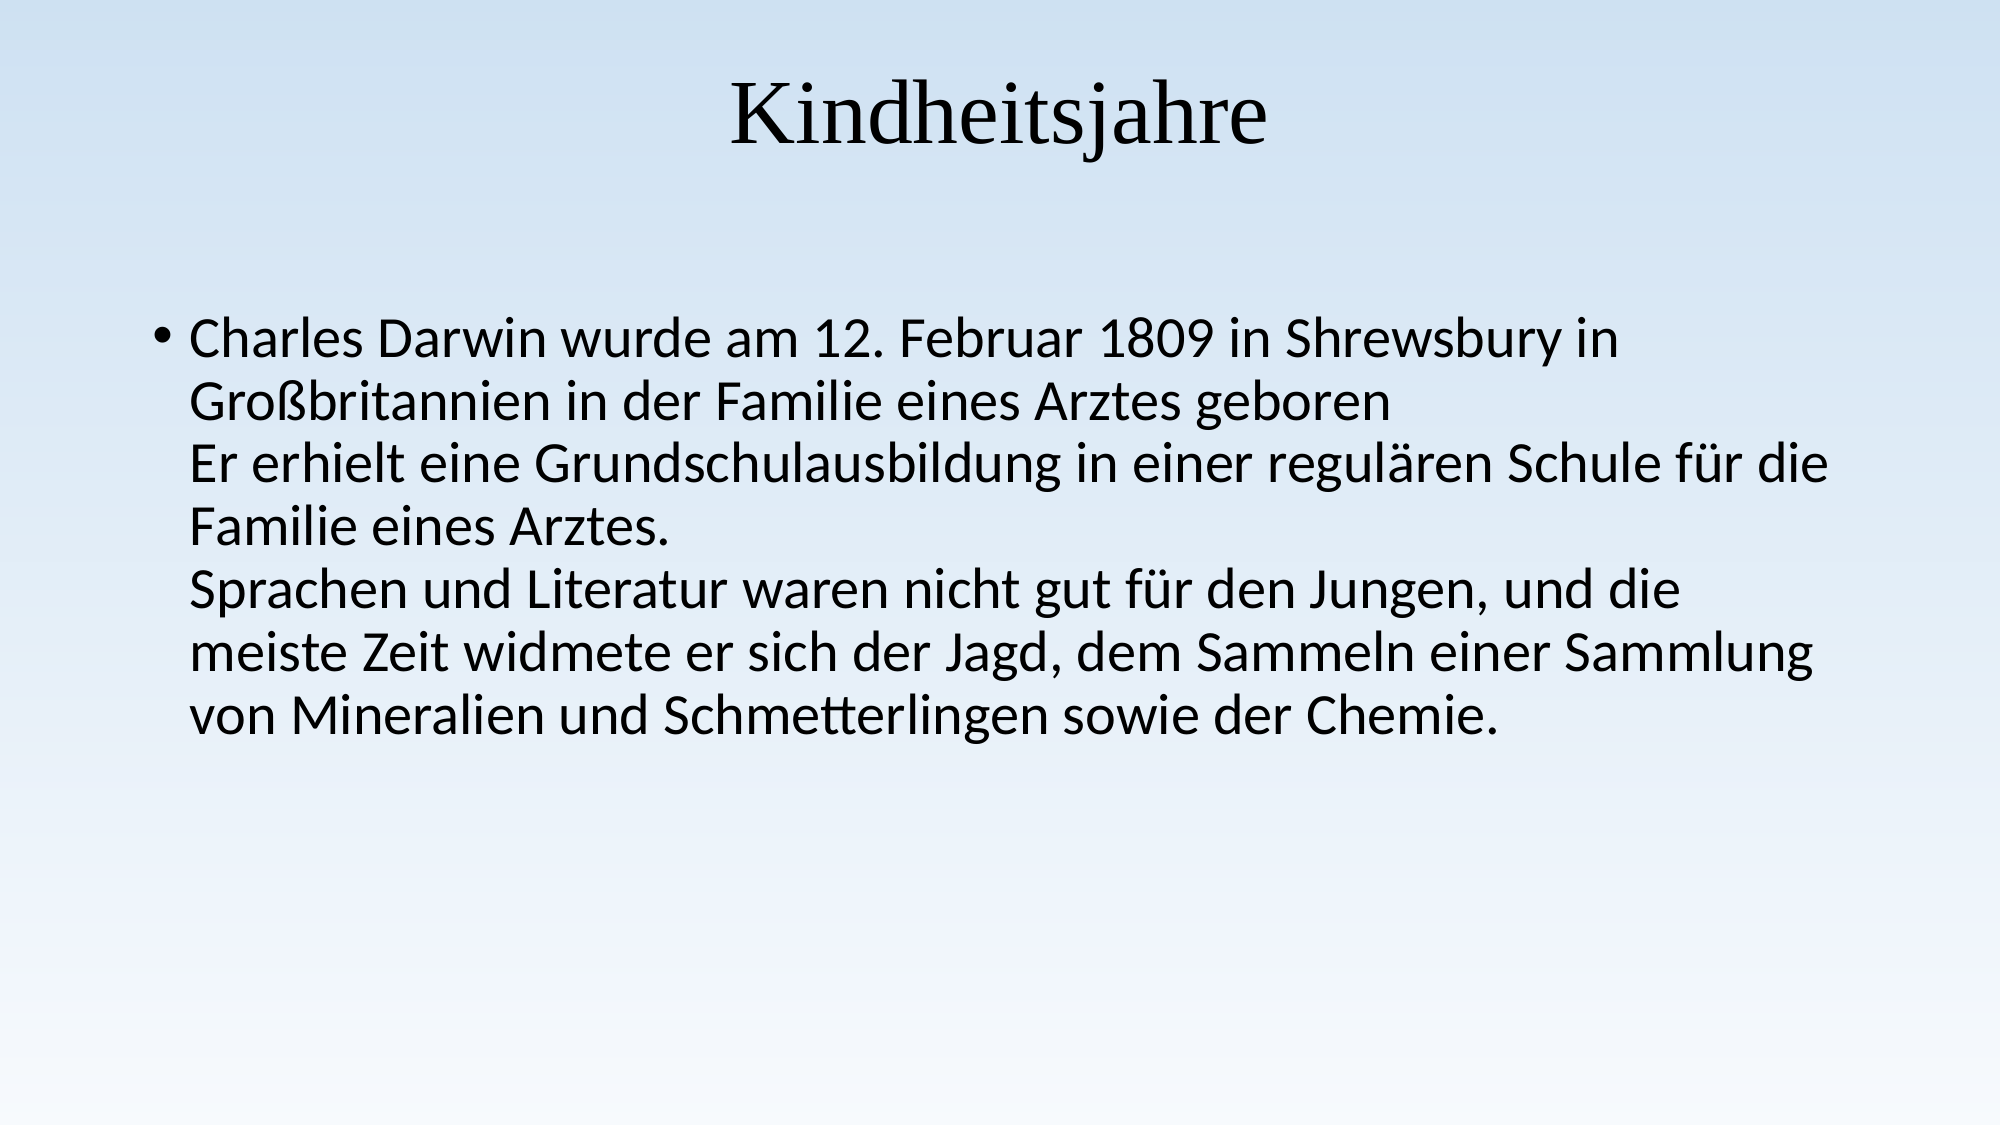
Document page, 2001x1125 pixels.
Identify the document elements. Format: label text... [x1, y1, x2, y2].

title Kindheitsjahre [137, 59, 1863, 278]
list Charles Darwin wurde am 12. Februar 1809 in Shrewsbury in Großbritannien in der Familie eines Arztes geboren Er erhielt eine Grundschulausbildung in einer regulären Schule für die Familie eines Arztes. Sprachen und Literatur waren nicht gut für den Jungen, und die meiste Zeit widmete er sich der Jagd, dem Sammeln einer Sammlung von Mineralien und Schmetterlingen sowie der Chemie. [137, 299, 1863, 1014]
